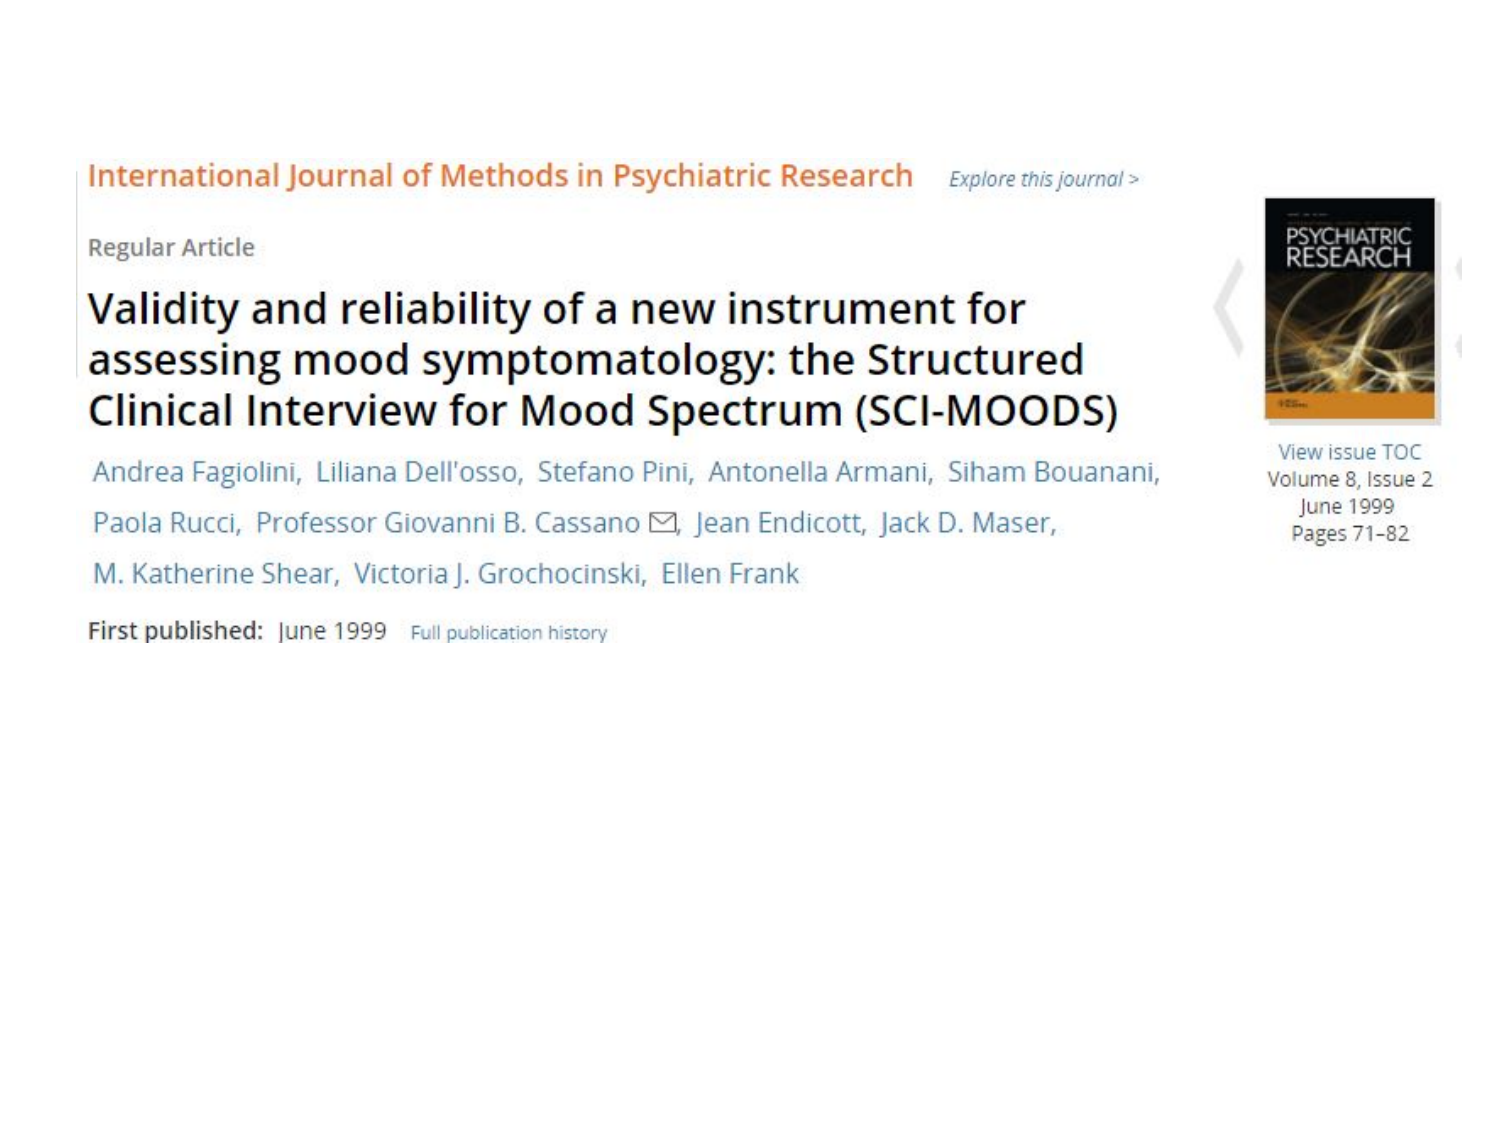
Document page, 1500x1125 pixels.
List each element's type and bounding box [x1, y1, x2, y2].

picture [76, 158, 1462, 643]
